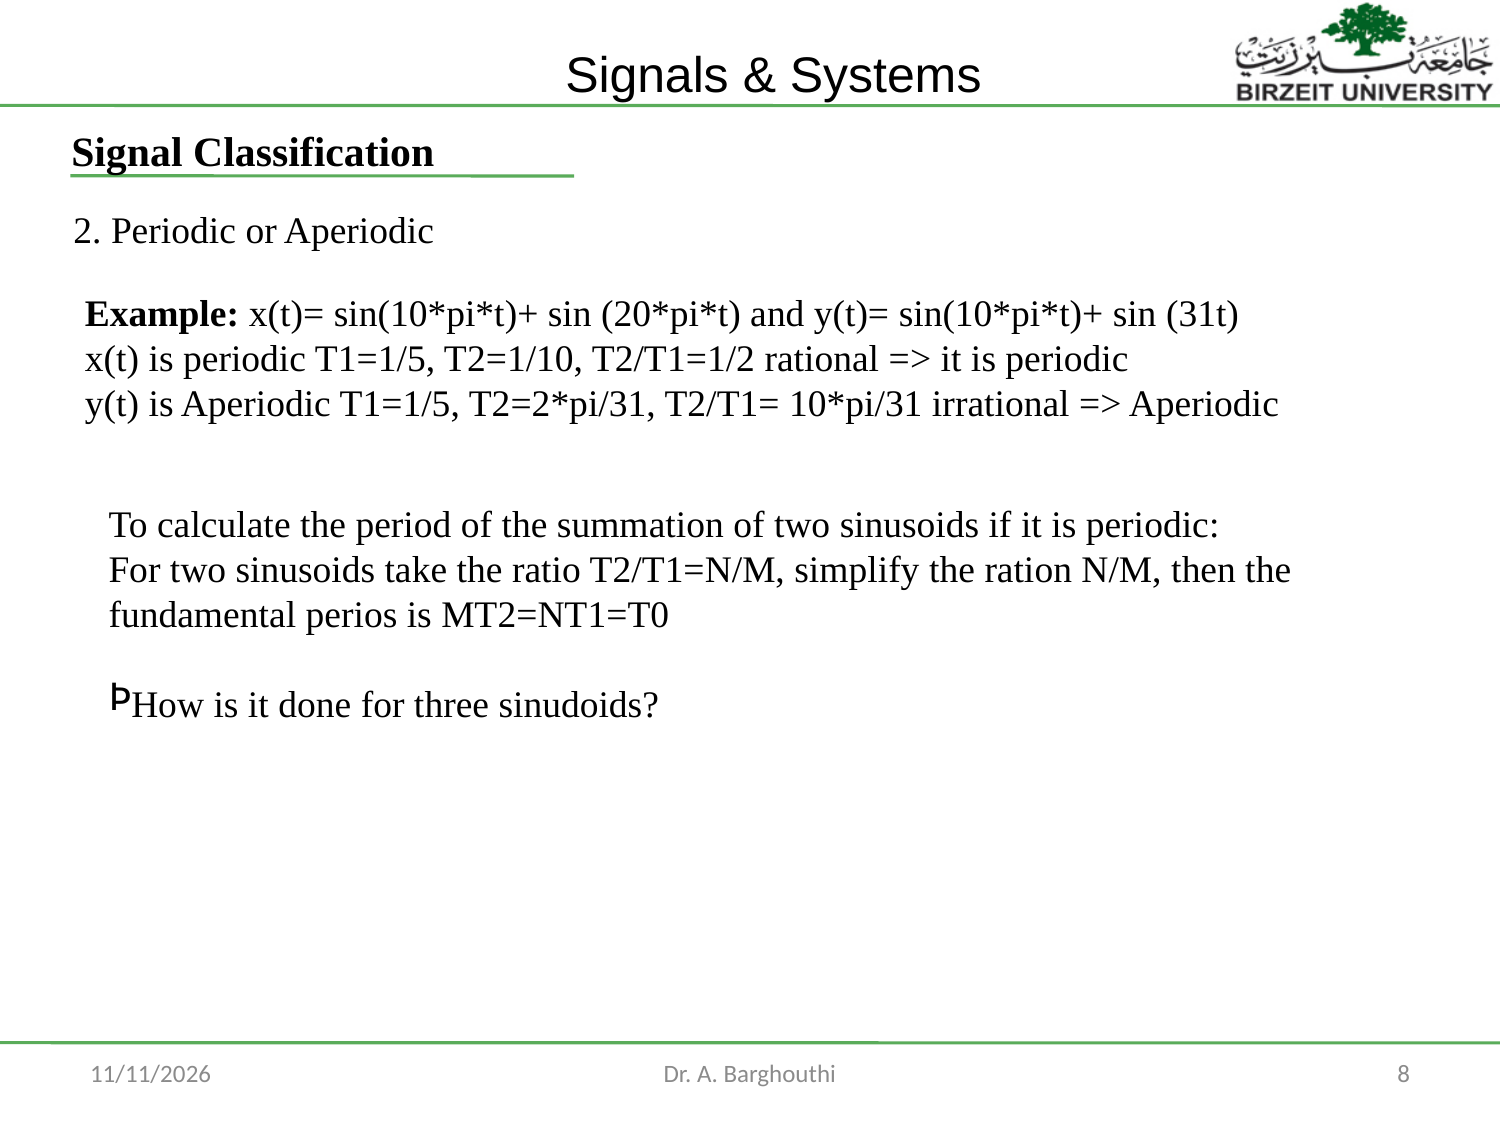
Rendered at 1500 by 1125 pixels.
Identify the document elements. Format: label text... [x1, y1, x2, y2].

picture [1230, 0, 1500, 104]
text_box Signal Classification [46, 117, 622, 247]
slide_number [75, 1042, 425, 1103]
footer Dr. A. Barghouthi [512, 1042, 988, 1103]
text_box 2. Periodic or Aperiodic [58, 199, 809, 259]
text_box To calculate the period of the summation of two sinusoids if it is periodic: For two sinusoids take the ratio T2/T1=N/M, simplify the ration N/M, then the fundamental perios is MT2=NT1=T0 How is it done for three sinudoids? [93, 492, 1500, 732]
slide_number 8 [1074, 1042, 1425, 1103]
text_box Example: x(t)= sin(10*pi*t)+ sin (20*pi*t) and y(t)= sin(10*pi*t)+ sin (31t) x(t) is periodic T1=1/5, T2=1/10, T2/T1=1/2 rational => it is periodic y(t) is Aperiodic T1=1/5, T2=2*pi/31, T2/T1= 10*pi/31 irrational => Aperiodic [70, 281, 1430, 431]
